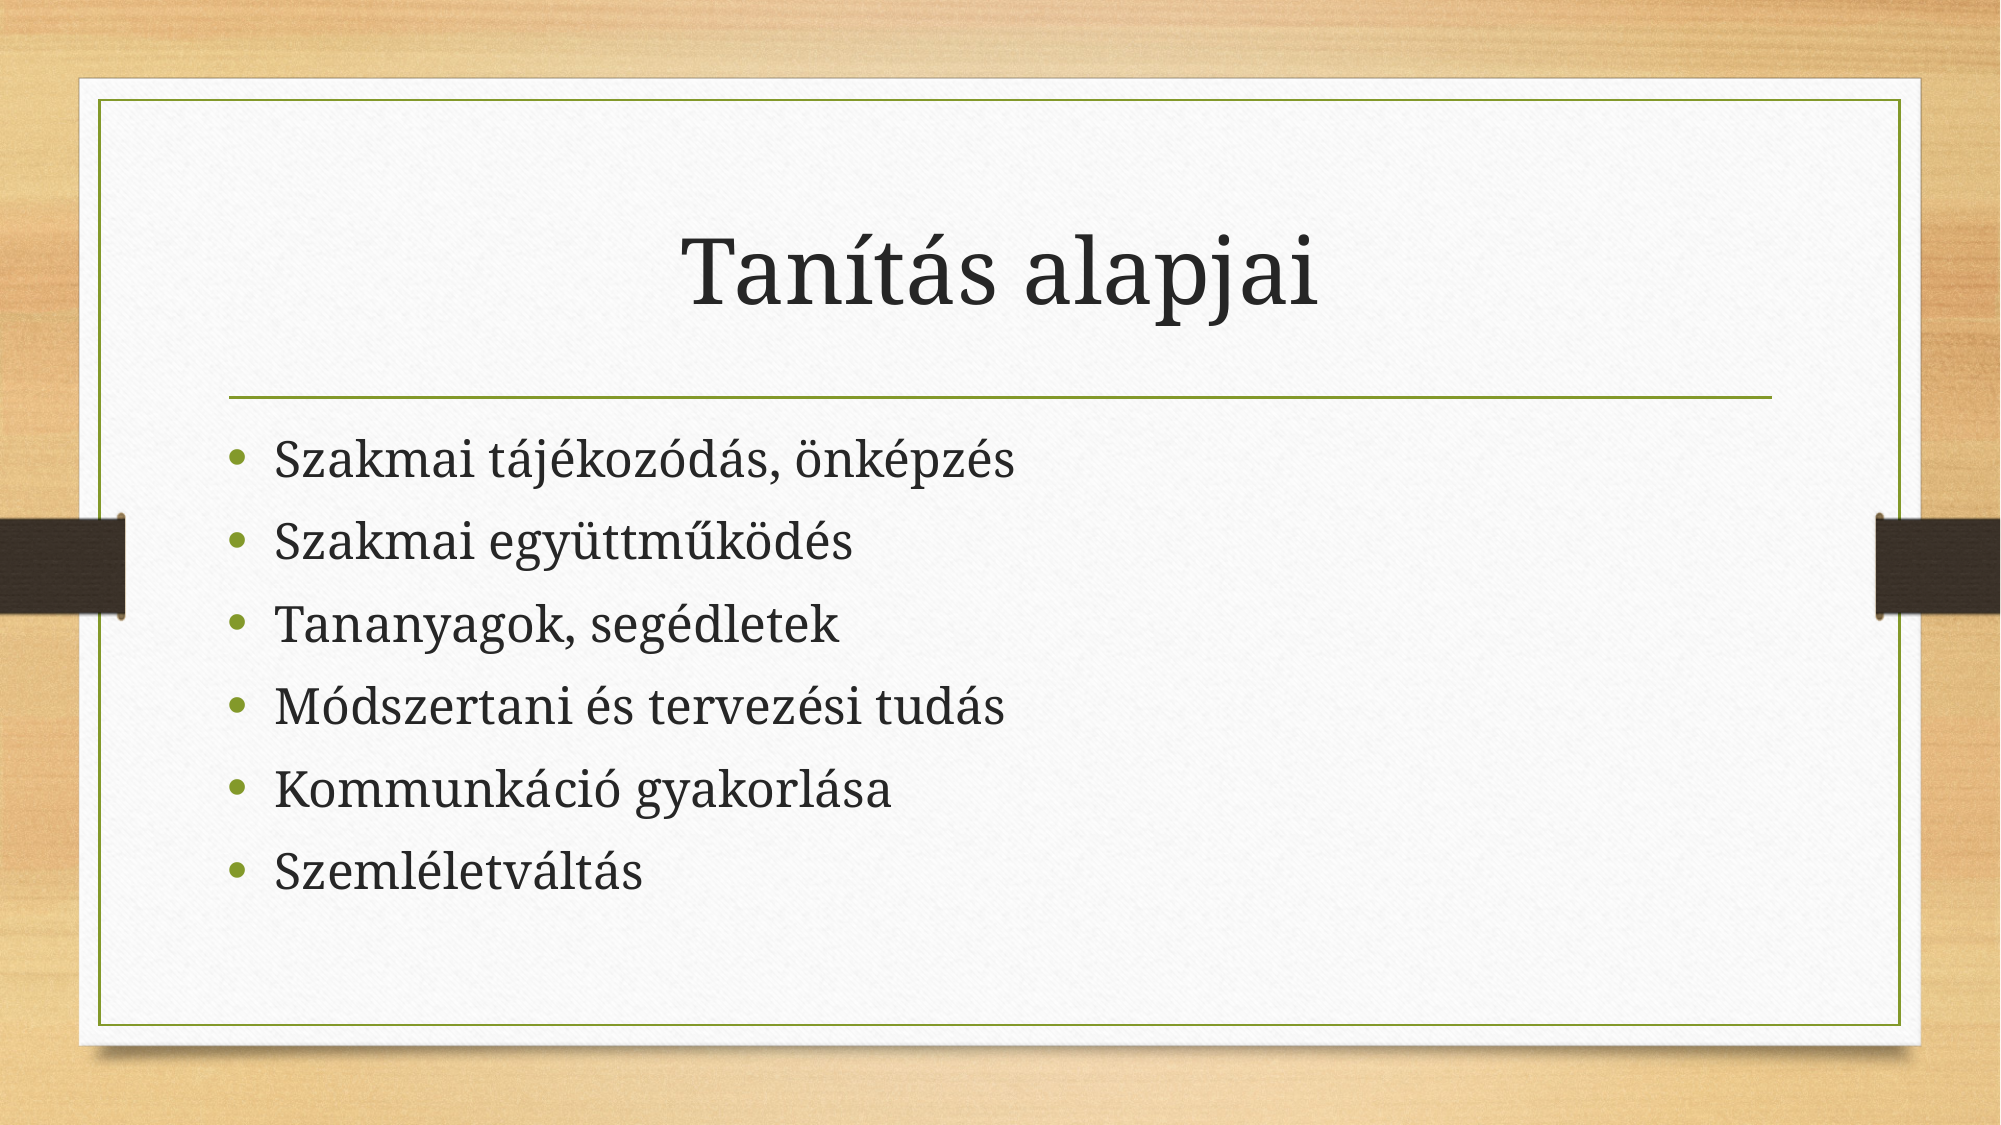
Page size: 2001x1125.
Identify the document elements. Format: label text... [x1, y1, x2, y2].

picture [0, 0, 2001, 1125]
list Szakmai tájékozódás, önképzés Szakmai együttműködés Tananyagok, segédletek Módszertani és tervezési tudás Kommunkáció gyakorlása Szemléletváltás [212, 419, 1788, 1013]
title Tanítás alapjai [212, 161, 1788, 375]
